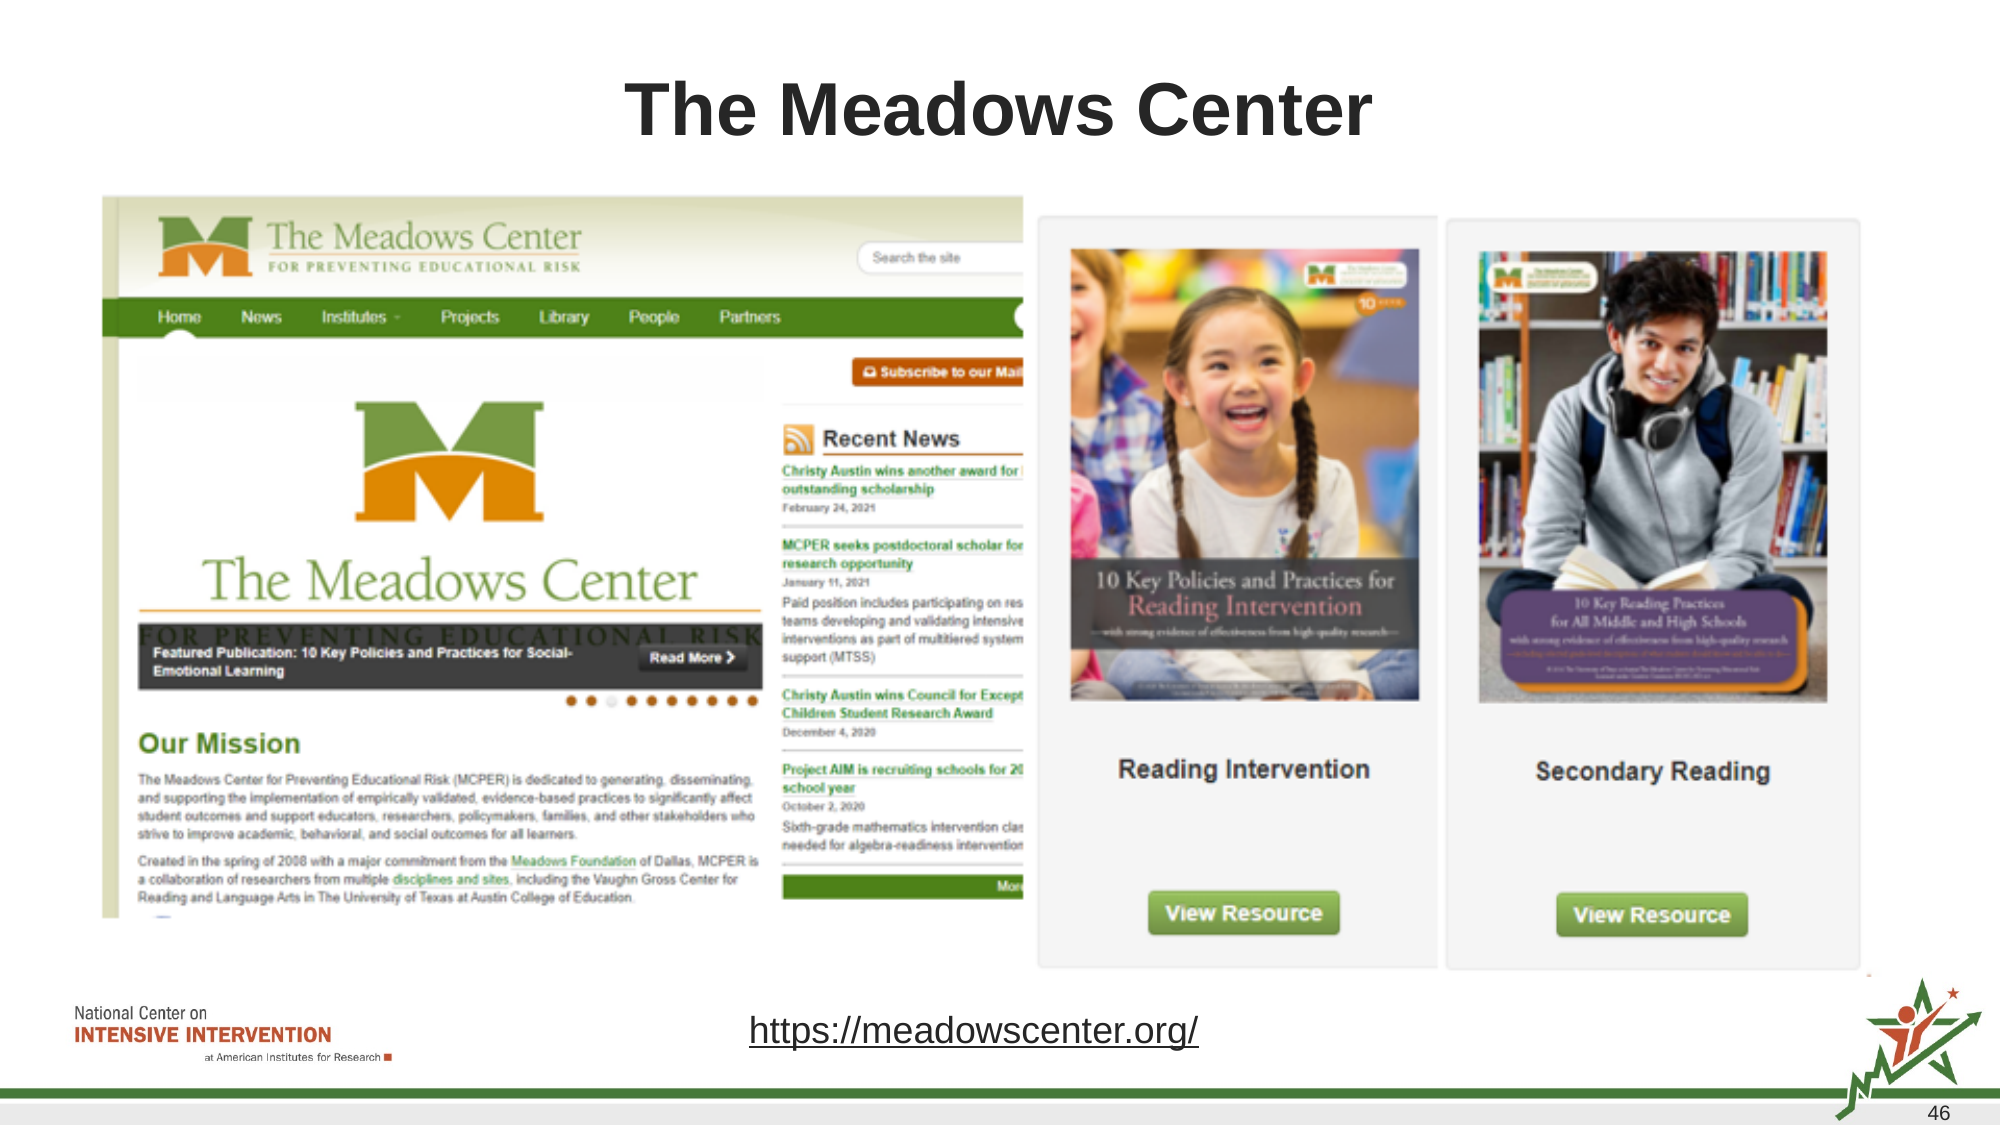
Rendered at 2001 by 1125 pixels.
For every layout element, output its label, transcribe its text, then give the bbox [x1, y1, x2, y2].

slide_number 46 [1925, 1099, 1951, 1125]
text_box https://meadowscenter.org/ [479, 999, 1479, 1059]
title The Meadows Center [75, 0, 1925, 210]
picture [0, 0, 2000, 1125]
